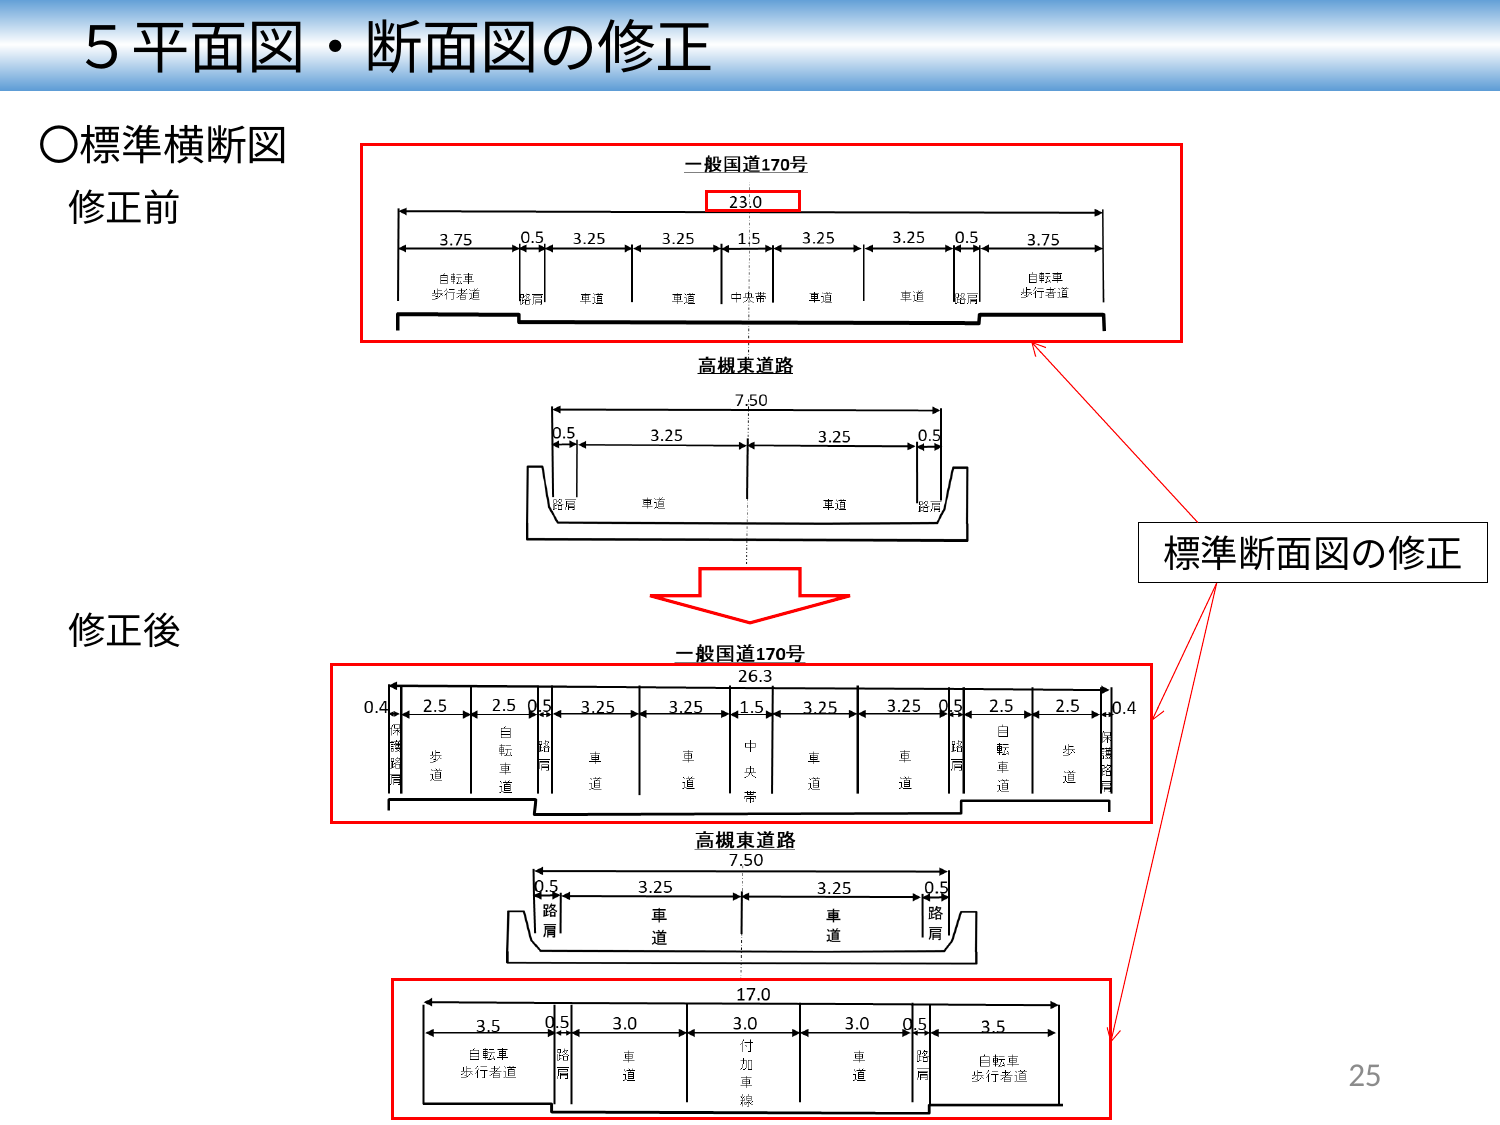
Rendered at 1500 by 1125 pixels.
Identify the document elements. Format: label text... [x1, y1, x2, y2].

text_box 標準断面図の修正 [1138, 522, 1488, 583]
picture [389, 149, 1111, 564]
text_box [649, 567, 851, 624]
text_box 〇標準横断図 [23, 111, 332, 176]
text_box [360, 143, 1183, 343]
slide_number 25 [1152, 1042, 1397, 1103]
text_box [330, 663, 348, 824]
text_box 修正後 [53, 599, 302, 660]
text_box 修正前 [53, 176, 302, 237]
text_box ５平面図・断面図の修正 [0, 0, 1500, 91]
picture [348, 637, 1152, 1119]
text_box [1110, 583, 1217, 1043]
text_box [1031, 341, 1198, 523]
